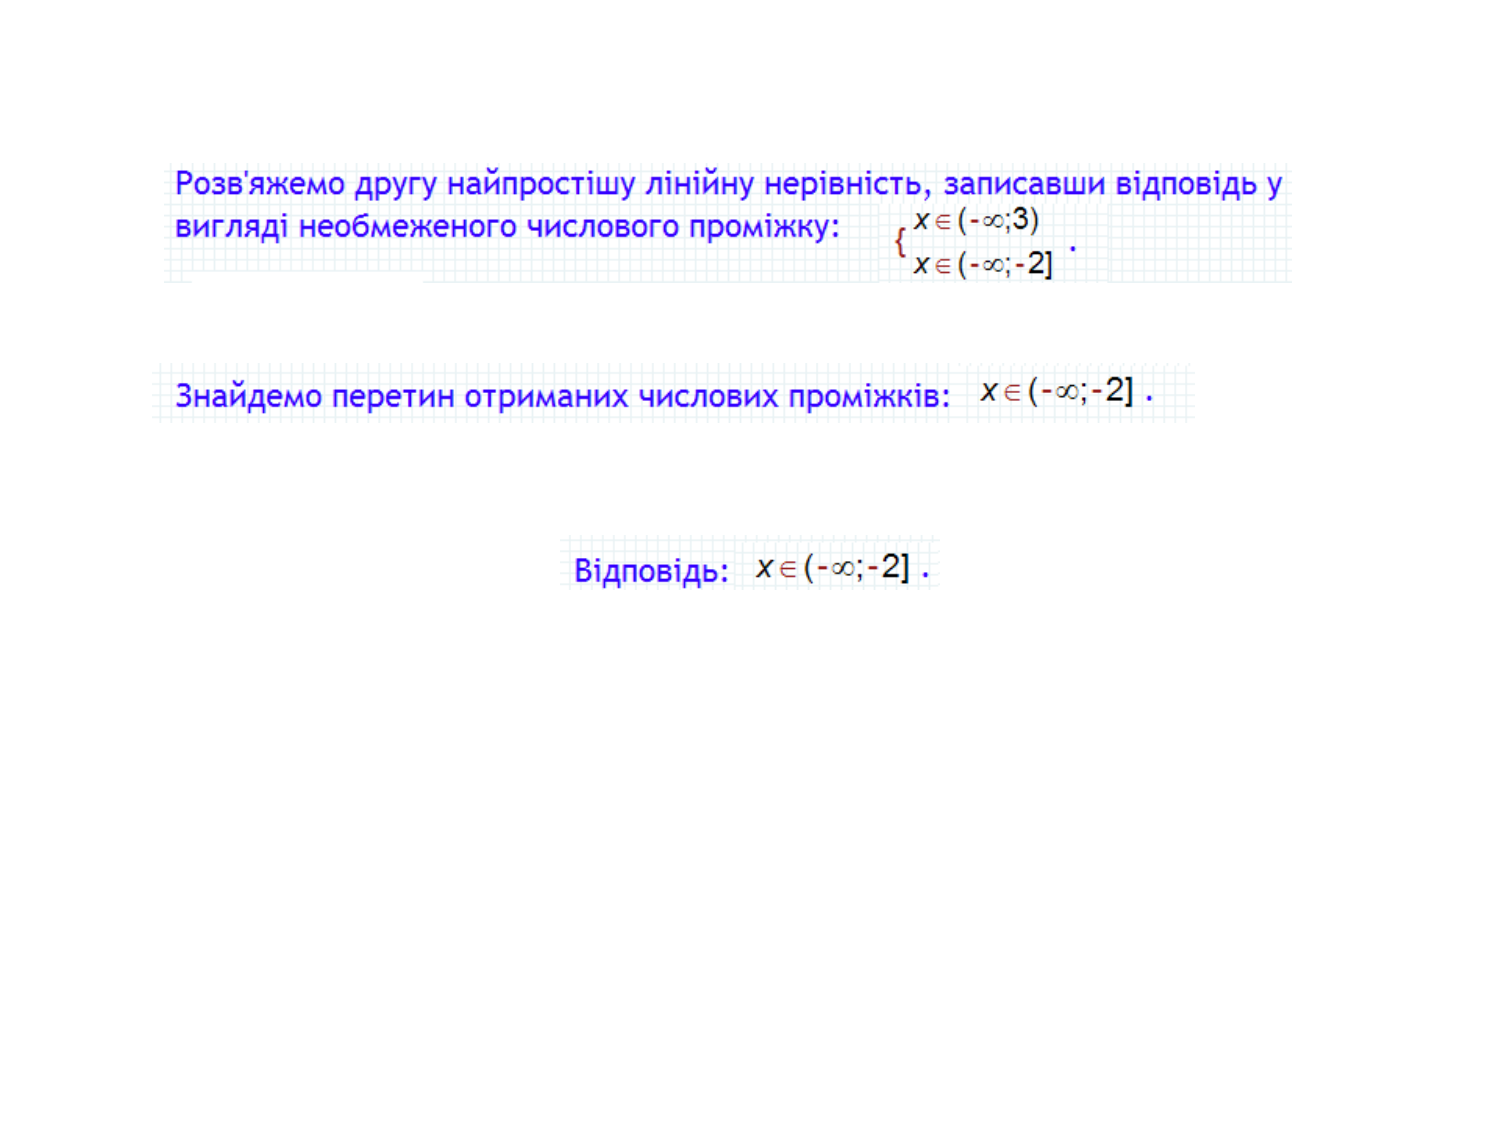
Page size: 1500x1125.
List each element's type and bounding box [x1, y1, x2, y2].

picture [163, 163, 1293, 284]
picture [152, 363, 1195, 423]
picture [560, 534, 940, 590]
